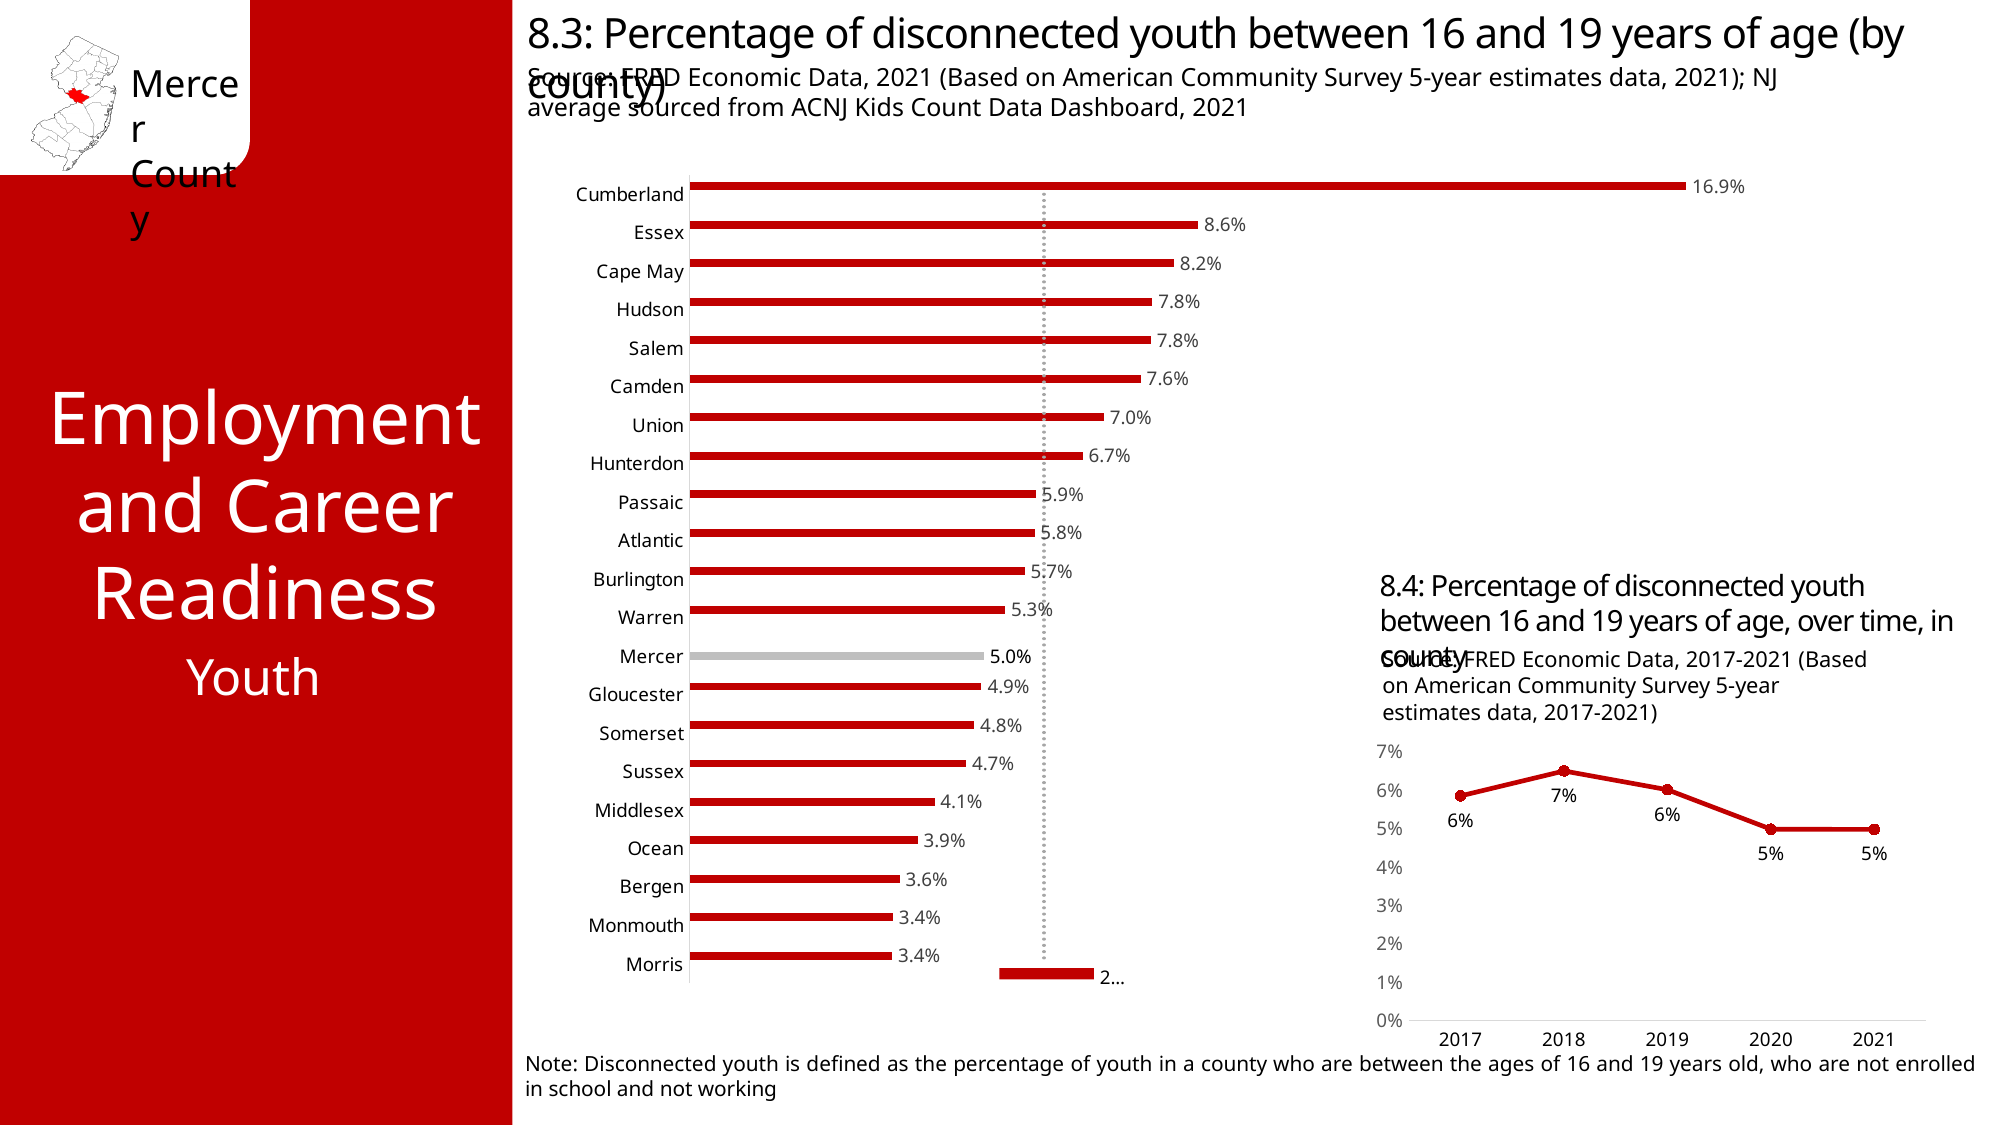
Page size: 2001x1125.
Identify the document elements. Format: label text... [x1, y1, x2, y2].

text_box Source: FRED Economic Data, 2021 (Based on American Community Survey 5-year estimates data, 2021); NJ average sourced from ACNJ Kids Count Data Dashboard, 2021 [512, 54, 1891, 130]
text_box Employment and Career Readiness [9, 364, 522, 642]
text_box Source: FRED Economic Data, 2017-2021 (Based on American Community Survey 5-year estimates data, 2017-2021) [1791, 638, 1899, 730]
text_box 8.4: Percentage of disconnected youth between 16 and 19 years of age, over time, in county [1791, 560, 1992, 680]
text_box 8.3: Percentage of disconnected youth between 16 and 19 years of age (by county) [512, 0, 1992, 115]
chart [544, 154, 1938, 1060]
text_box Youth [0, 638, 511, 714]
picture [31, 36, 119, 171]
text_box Note: Disconnected youth is defined as the percentage of youth in a county who are between the ages of 16 and 19 years old, who are not enrolled in school and not working [510, 1025, 1991, 1125]
